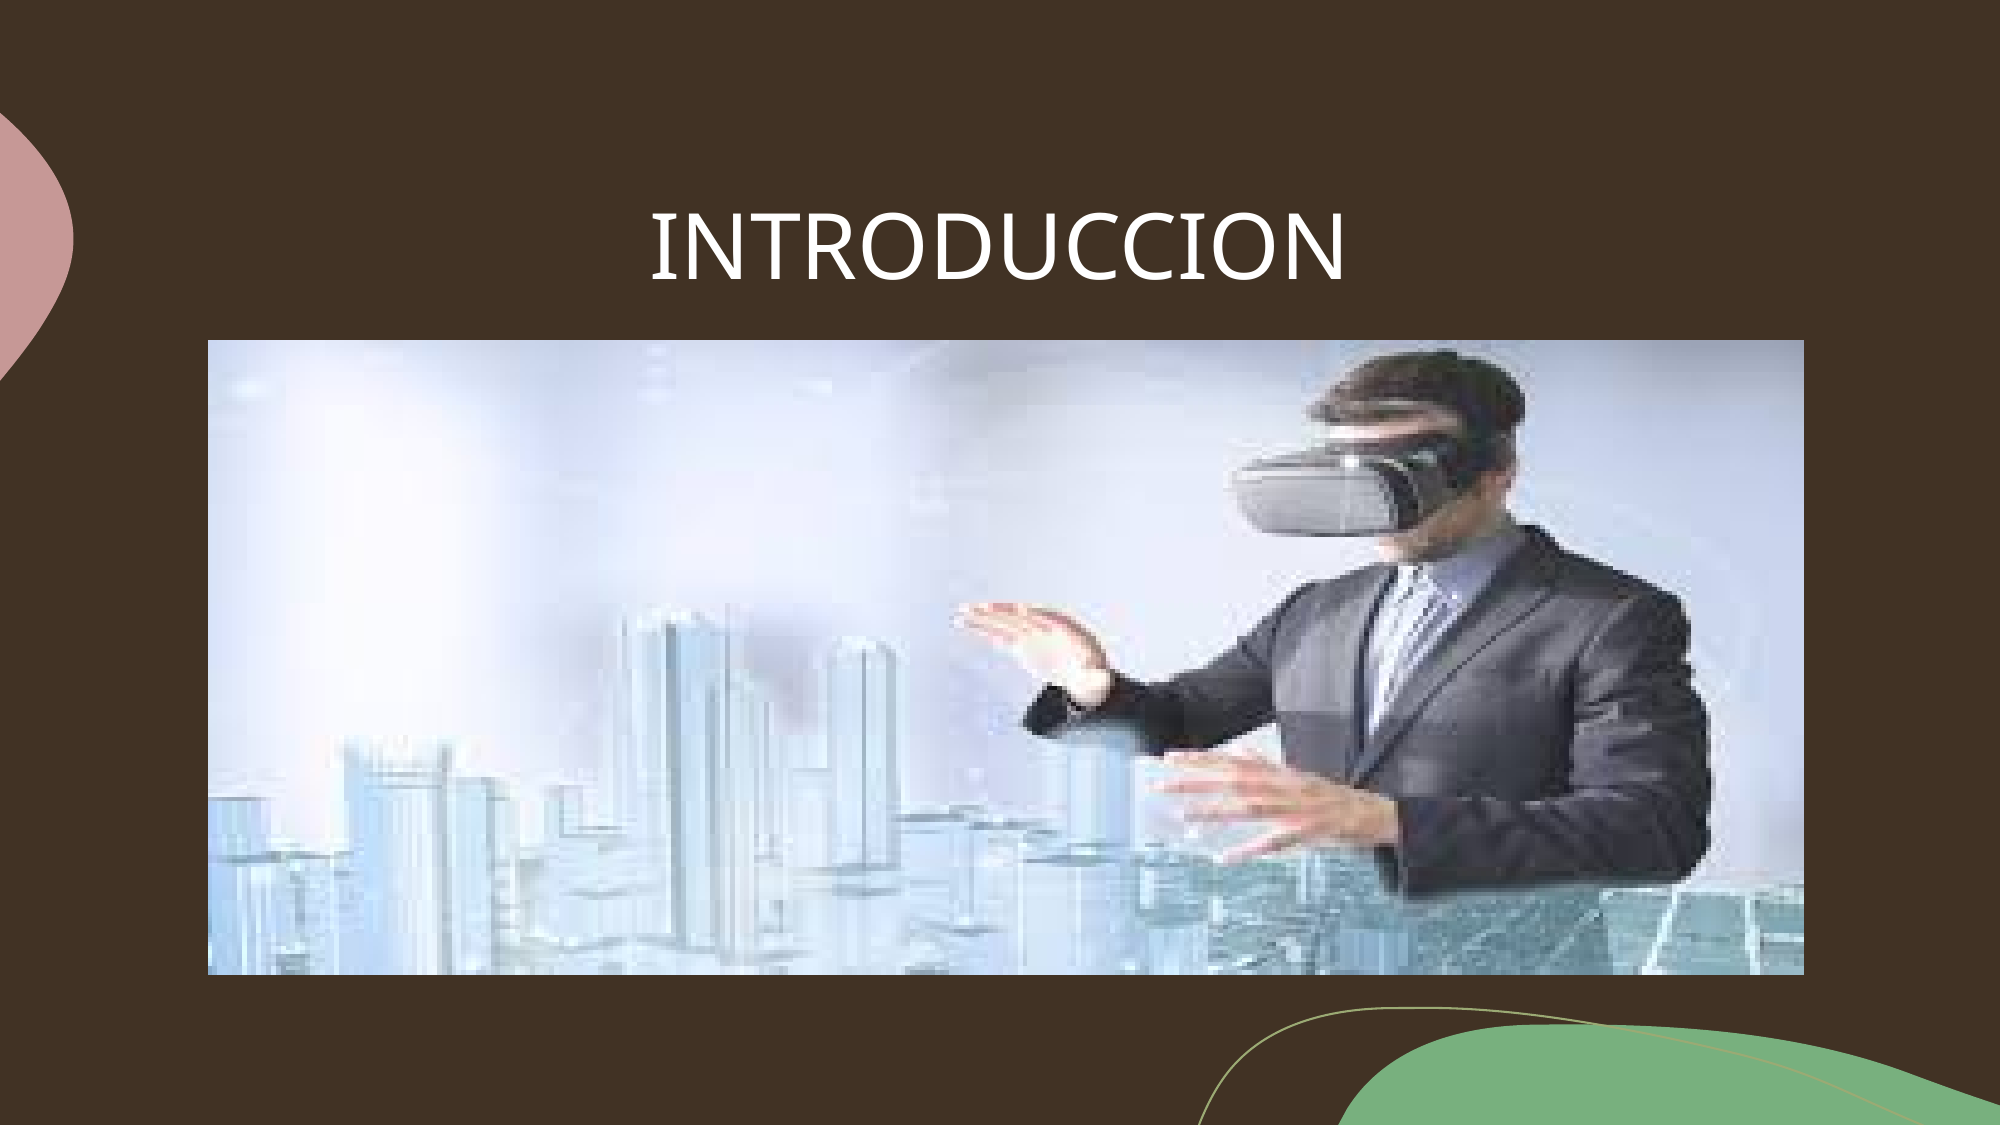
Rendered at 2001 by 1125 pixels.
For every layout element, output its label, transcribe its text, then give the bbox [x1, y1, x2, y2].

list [208, 340, 1804, 975]
title INTRODUCCION [125, 125, 1875, 375]
